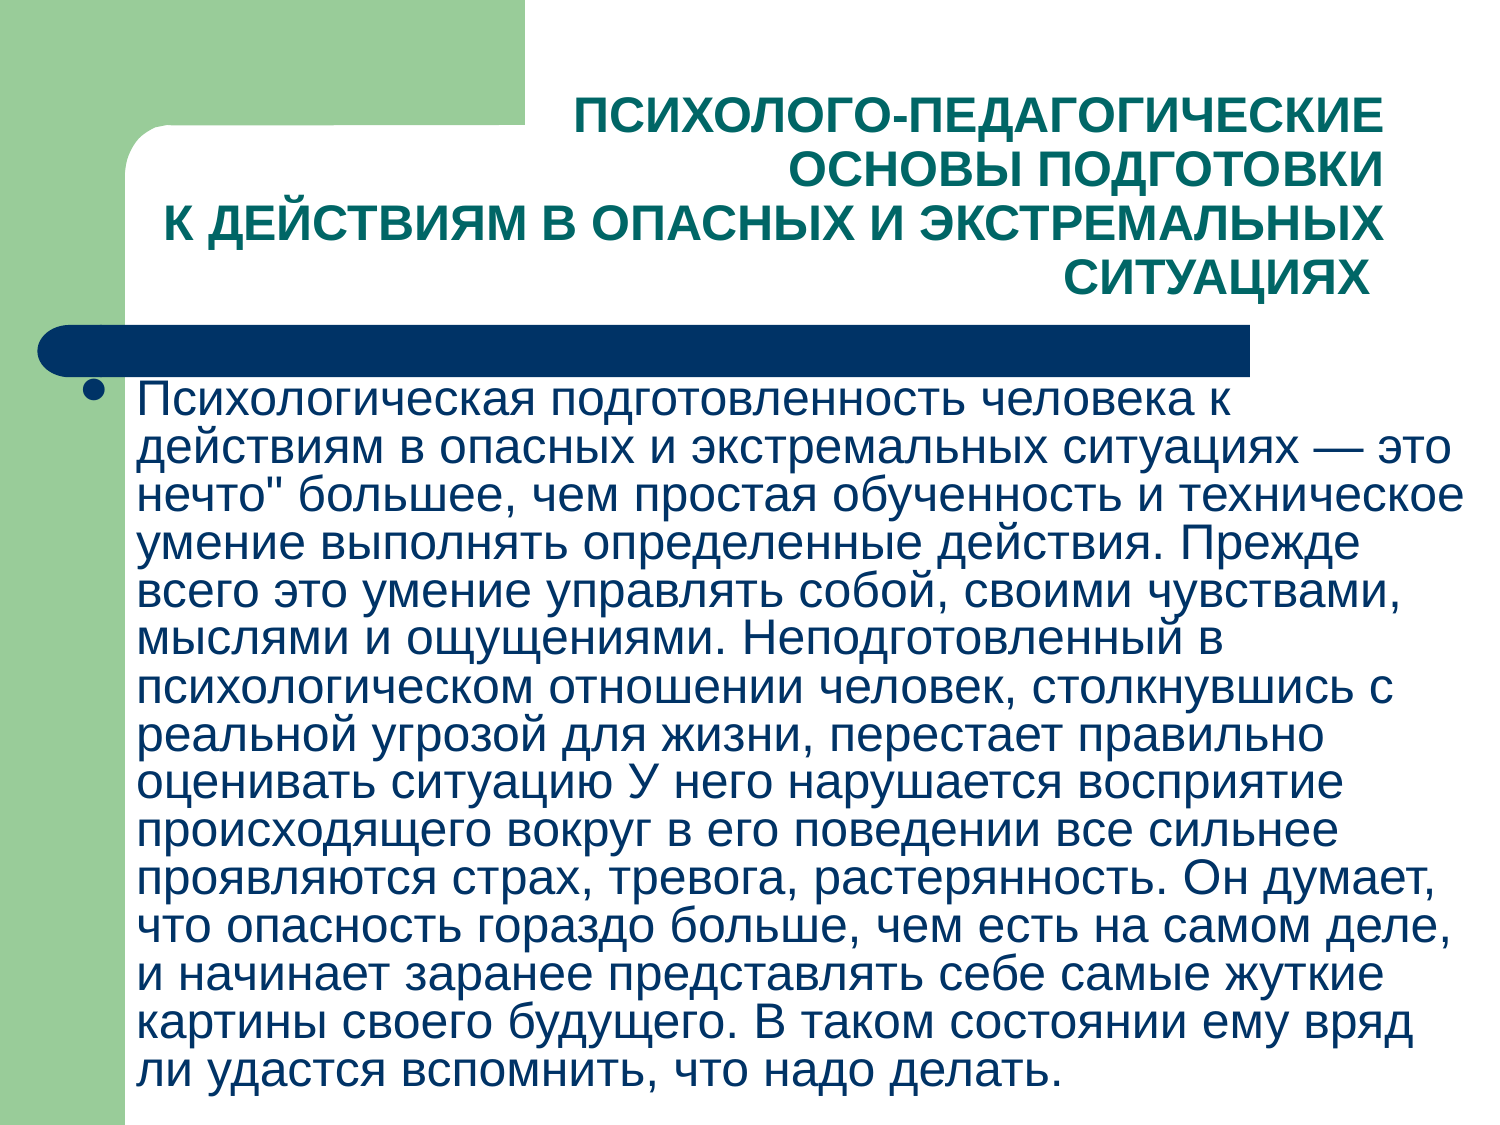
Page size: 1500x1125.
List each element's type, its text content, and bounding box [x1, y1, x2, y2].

title ПСИХОЛОГО-ПЕДАГОГИЧЕСКИЕ ОСНОВЫ ПОДГОТОВКИ К ДЕЙСТВИЯМ В ОПАСНЫХ И ЭКСТРЕМАЛЬНЫХ СИТУАЦИЯХ [58, 124, 1400, 313]
list Психологическая подготовленность человека к действиям в опасных и экстремальных ситуациях — это нечто" большее, чем простая обученность и техническое умение выполнять определенные действия. Прежде всего это умение управлять собой, своими чувствами, мыслями и ощущениями. Неподготовленный в психологическом отношении человек, столкнувшись с реальной угрозой для жизни, перестает правильно оценивать ситуацию У него нарушается восприятие происходящего вокруг в его поведении все сильнее проявляются страх, тревога, растерянность. Он думает, что опасность гораздо больше, чем есть на самом деле, и начинает заранее представлять себе самые жуткие картины своего будущего. В таком состоянии ему вряд ли удастся вспомнить, что надо делать. [64, 369, 1500, 1125]
